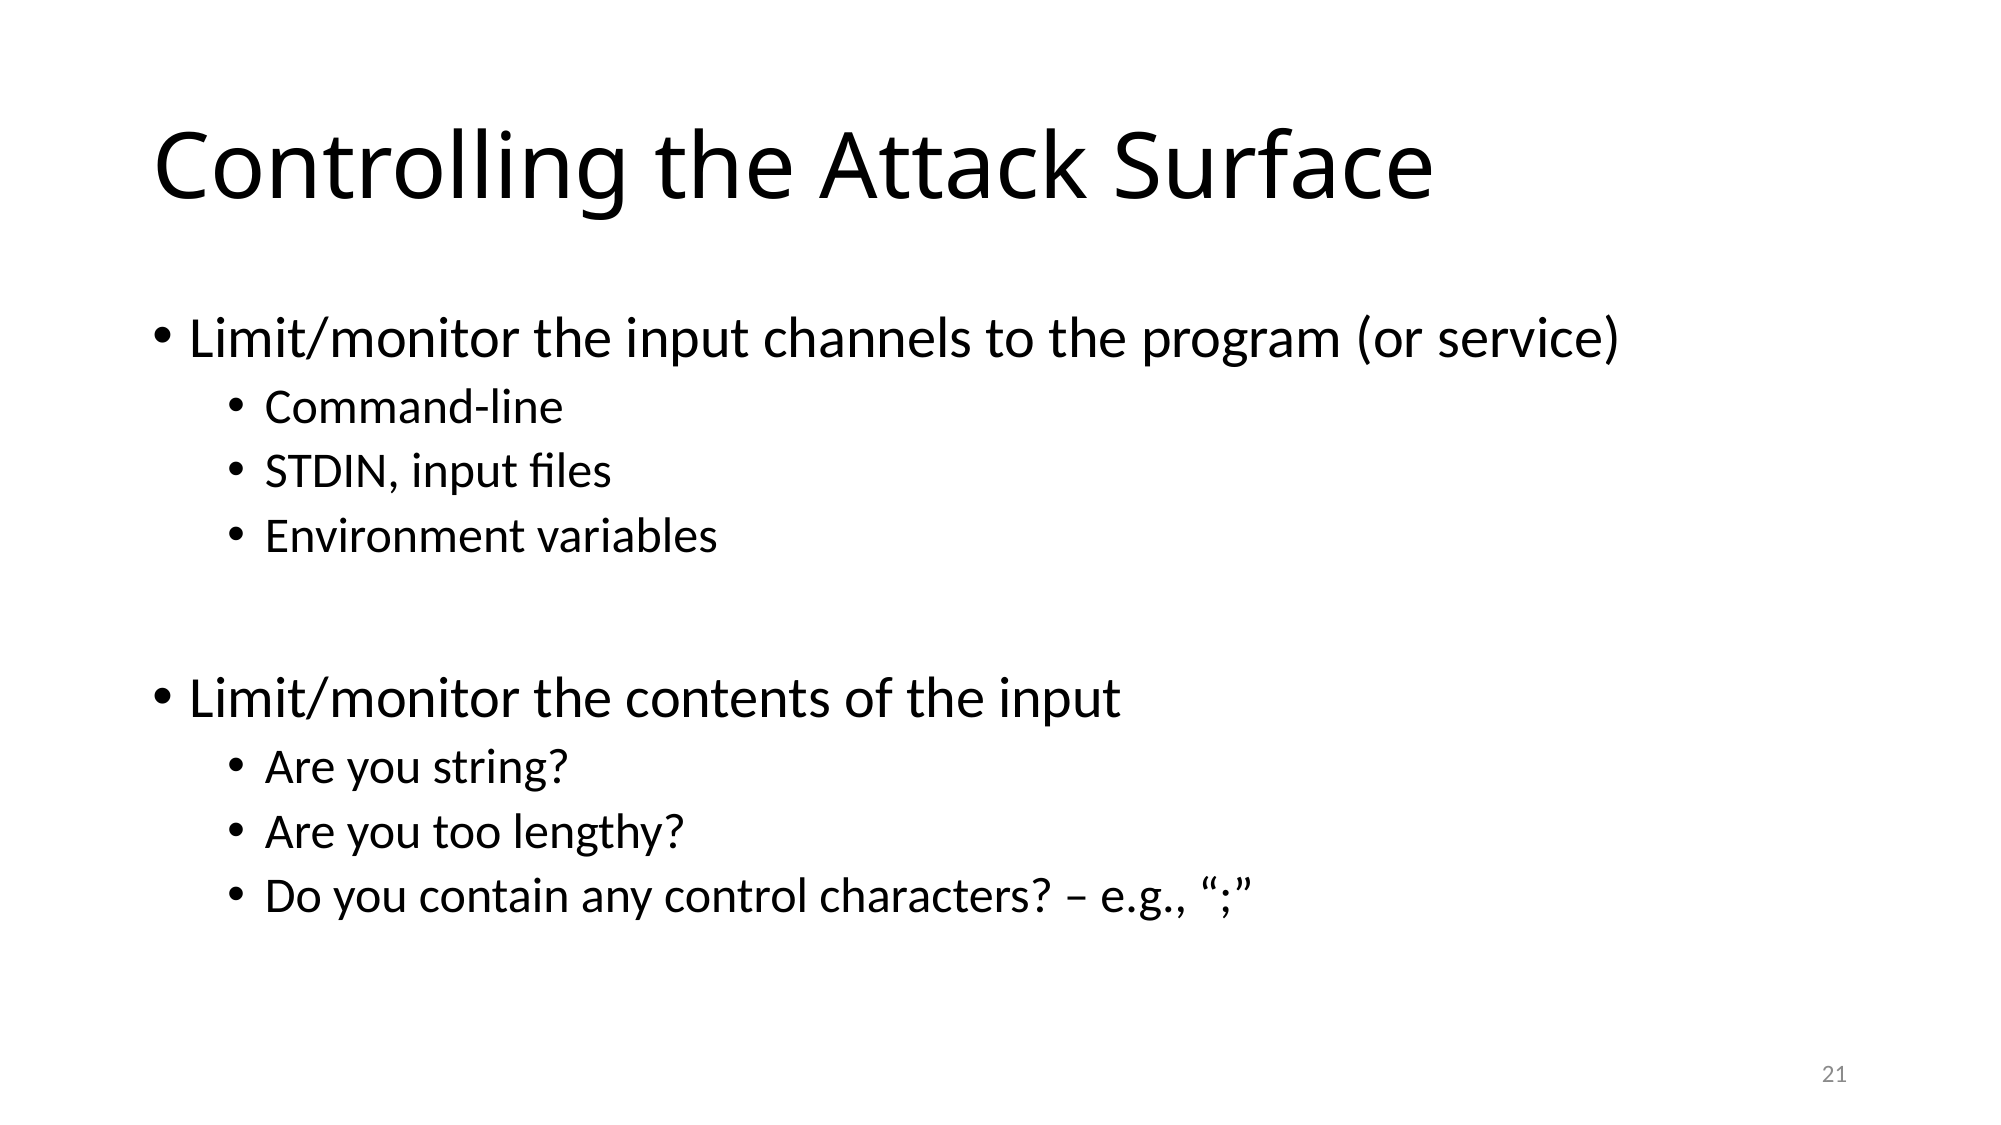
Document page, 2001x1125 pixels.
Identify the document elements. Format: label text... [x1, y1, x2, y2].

title Controlling the Attack Surface [137, 59, 1863, 278]
list Limit/monitor the input channels to the program (or service) Command-line STDIN, input files Environment variables Limit/monitor the contents of the input Are you string? Are you too lengthy? Do you contain any control characters? – e.g., “;” [137, 299, 1863, 1014]
slide_number 21 [1412, 1042, 1863, 1103]
